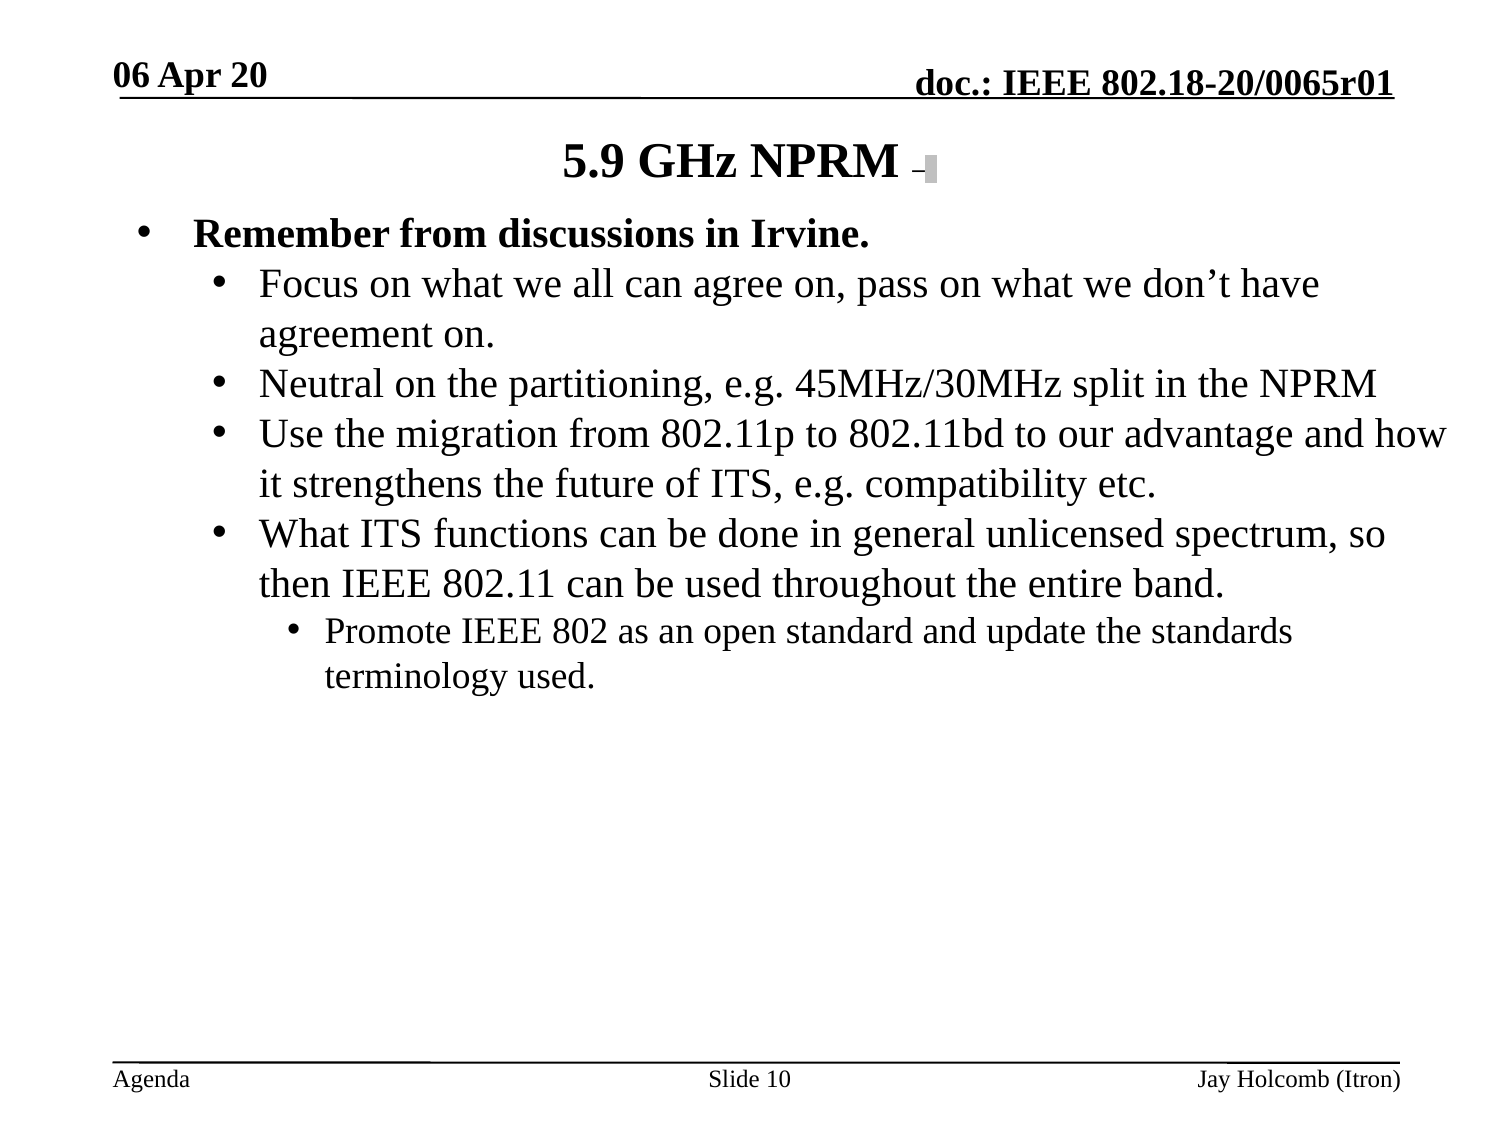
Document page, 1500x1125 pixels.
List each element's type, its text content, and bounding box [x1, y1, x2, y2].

title 5.9 GHz NPRM – [59, 102, 1441, 213]
footer Jay Holcomb (Itron) [878, 1061, 1402, 1093]
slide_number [112, 49, 488, 95]
slide_number Slide 10 [699, 1061, 800, 1123]
list Remember from discussions in Irvine. Focus on what we all can agree on, pass on what we don’t have agreement on. Neutral on the partitioning, e.g. 45MHz/30MHz split in the NPRM Use the migration from 802.11p to 802.11bd to our advantage and how it strengthens the future of ITS, e.g. compatibility etc. What ITS functions can be done in general unlicensed spectrum, so then IEEE 802.11 can be used throughout the entire band. Promote IEEE 802 as an open standard and update the standards terminology used. [112, 173, 1474, 1067]
